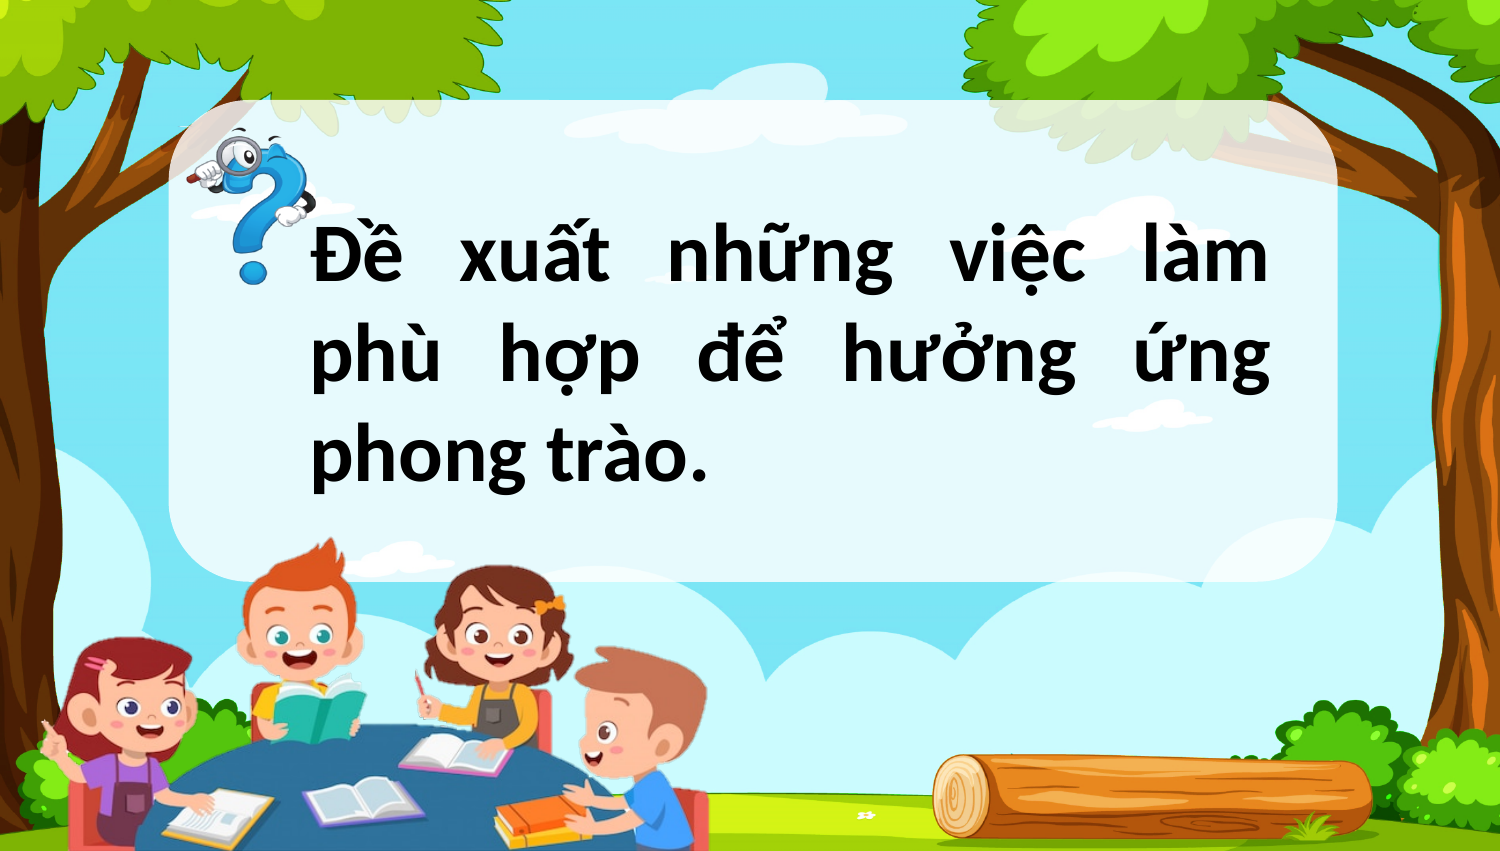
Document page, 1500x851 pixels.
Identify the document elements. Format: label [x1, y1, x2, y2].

text_box [162, 126, 1287, 509]
picture [0, 0, 1500, 851]
